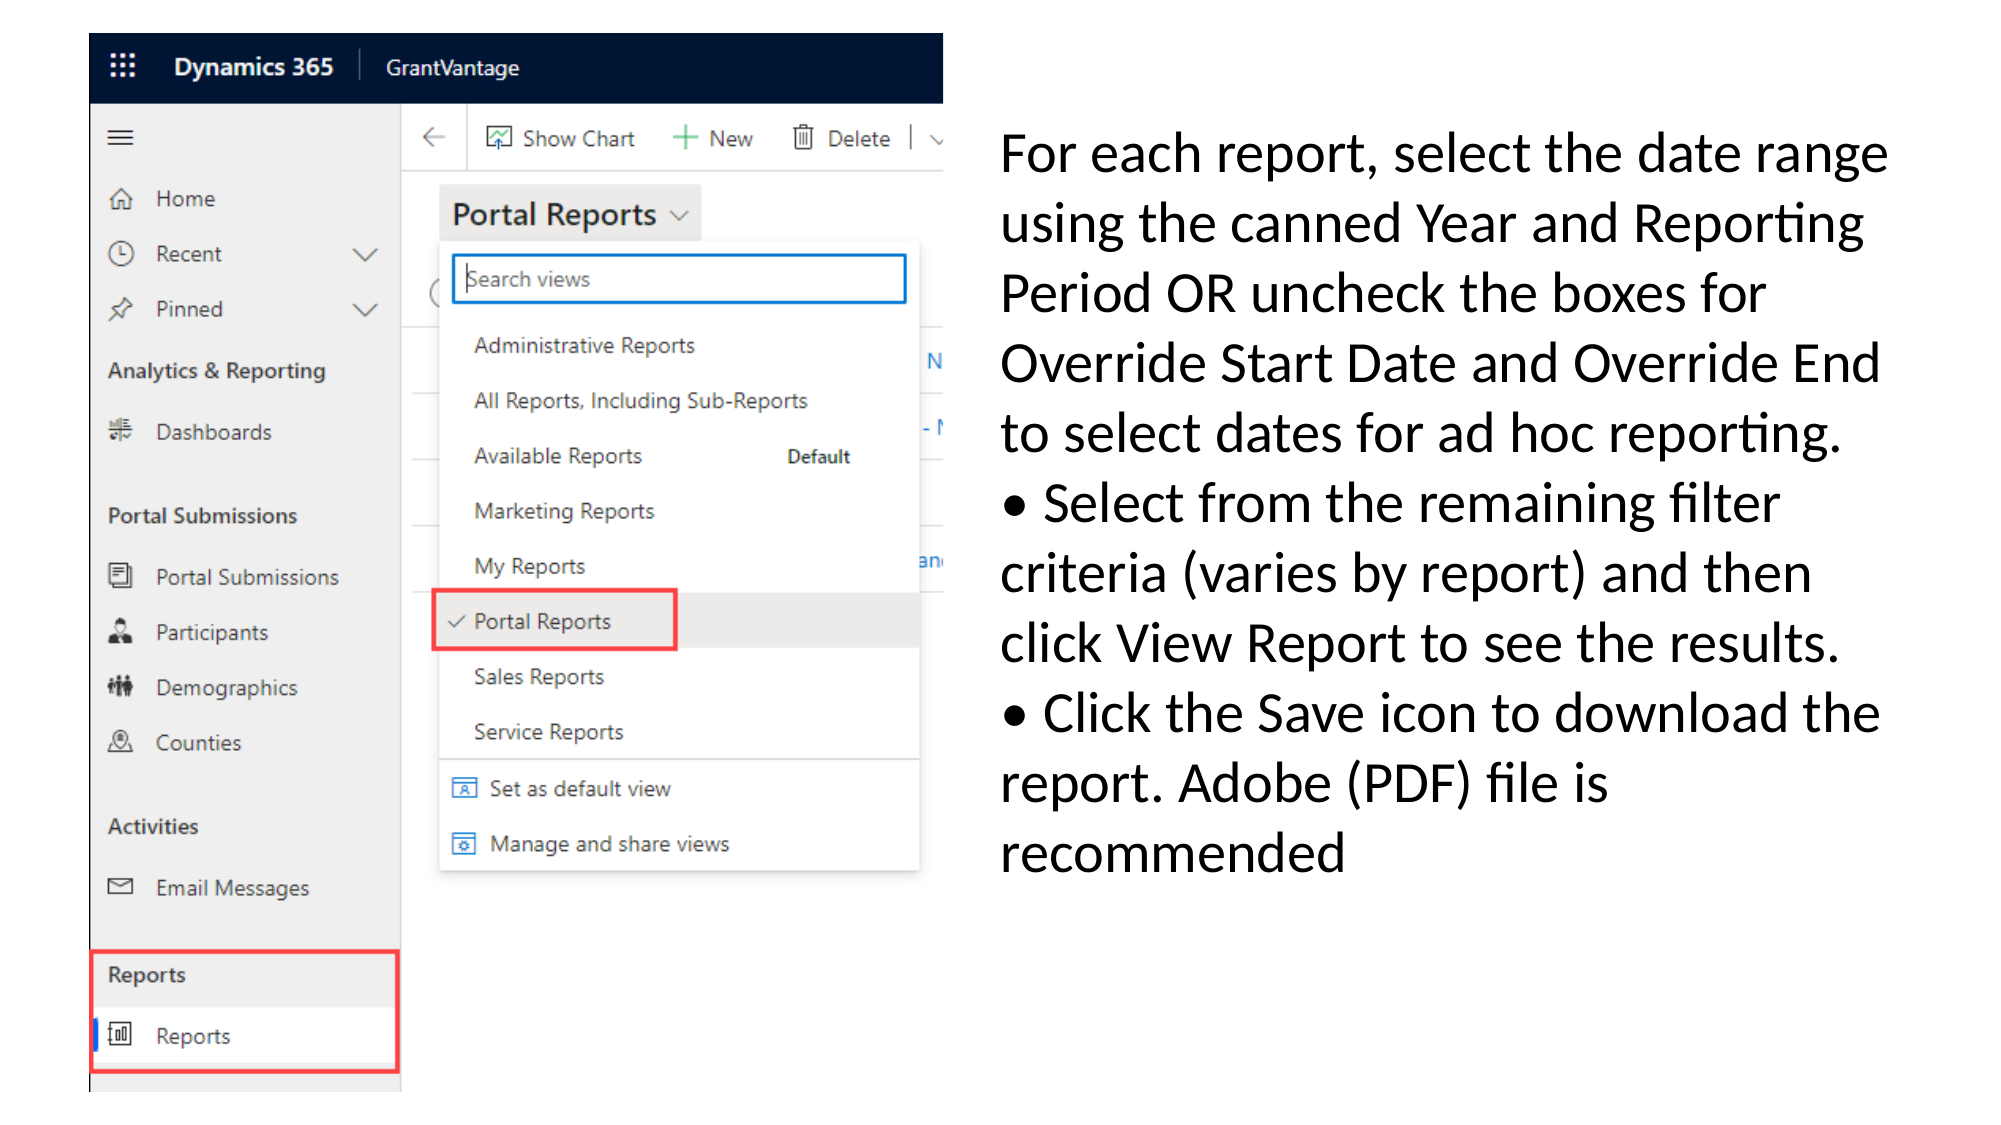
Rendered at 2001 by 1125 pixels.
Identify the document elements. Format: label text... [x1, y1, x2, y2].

text_box For each report, select the date range using the canned Year and Reporting Period OR uncheck the boxes for Override Start Date and Override End to select dates for ad hoc reporting. • Select from the remaining filter criteria (varies by report) and then click View Report to see the results. • Click the Save icon to download the report. Adobe (PDF) file is recommended [986, 106, 1911, 892]
picture [89, 33, 944, 1092]
